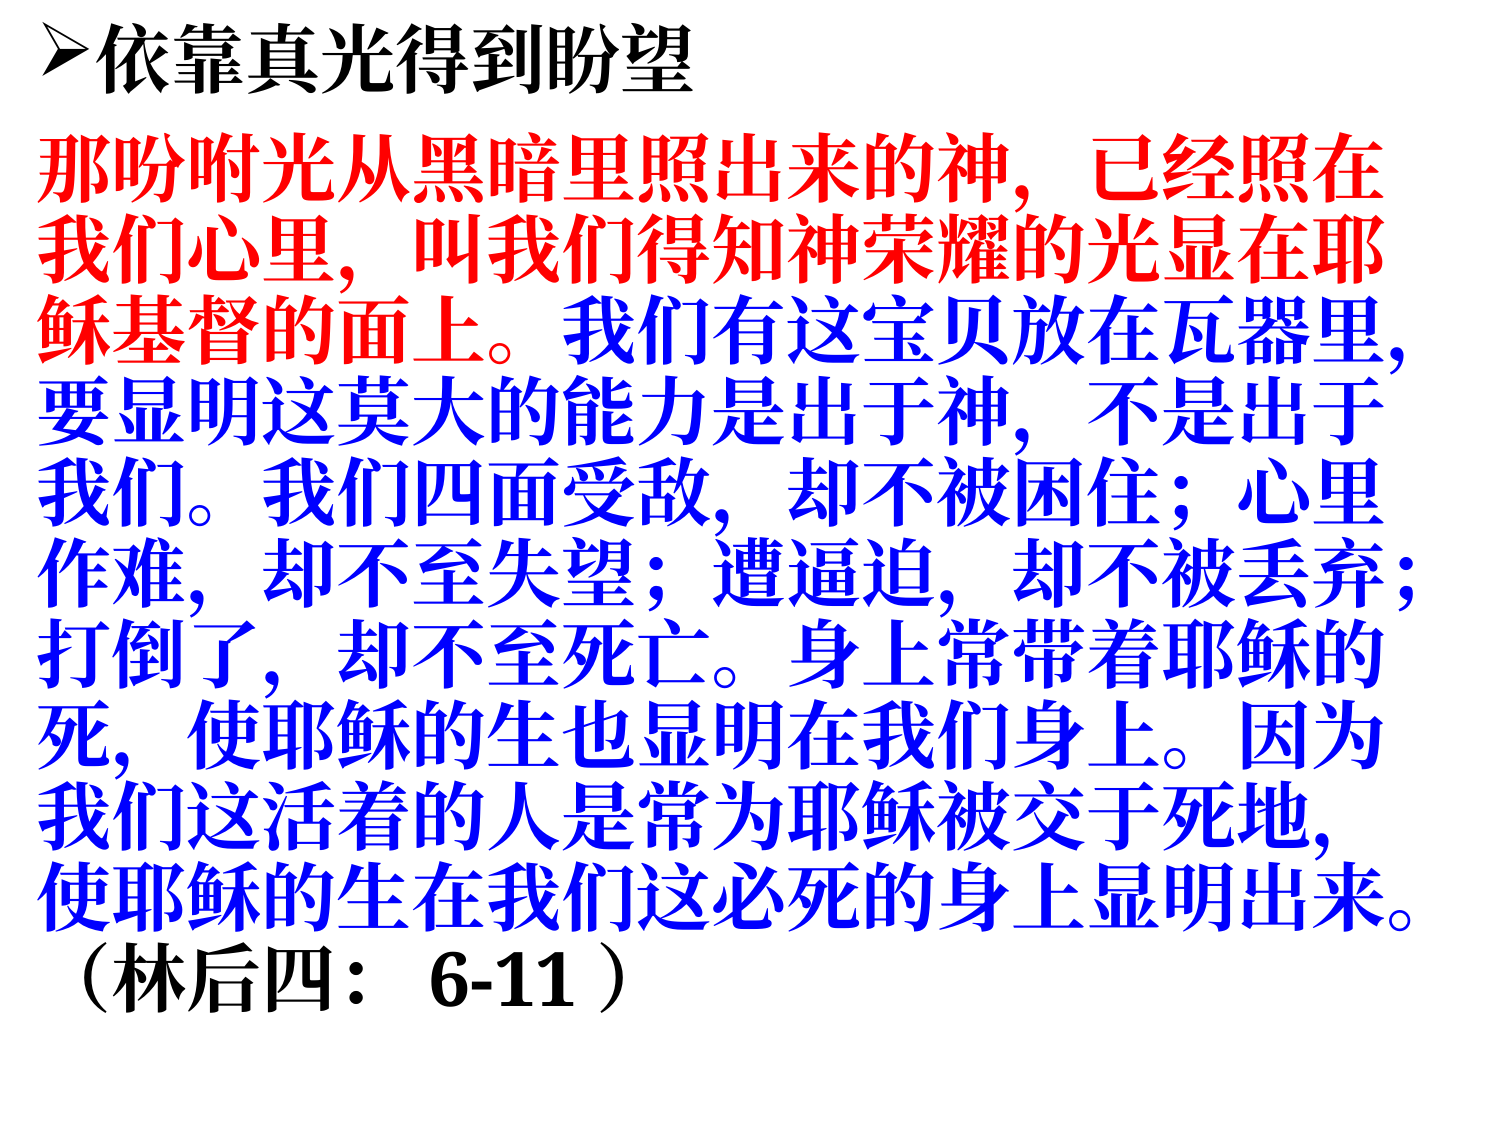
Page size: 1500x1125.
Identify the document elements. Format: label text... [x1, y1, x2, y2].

list 依靠真光得到盼望 [21, 15, 1478, 1105]
text_box 那吩咐光从黑暗里照出来的神，已经照在我们心里，叫我们得知神荣耀的光显在耶稣基督的面上。我们有这宝贝放在瓦器里，要显明这莫大的能力是出于神，不是出于我们。我们四面受敌，却不被困住；心里作难，却不至失望；遭逼迫，却不被丢弃；打倒了，却不至死亡。身上常带着耶稣的死，使耶稣的生也显明在我们身上。因为我们这活着的人是常为耶稣被交于死地，使耶稣的生在我们这必死的身上显明出来。（林后四：6-11） [20, 124, 1444, 1043]
